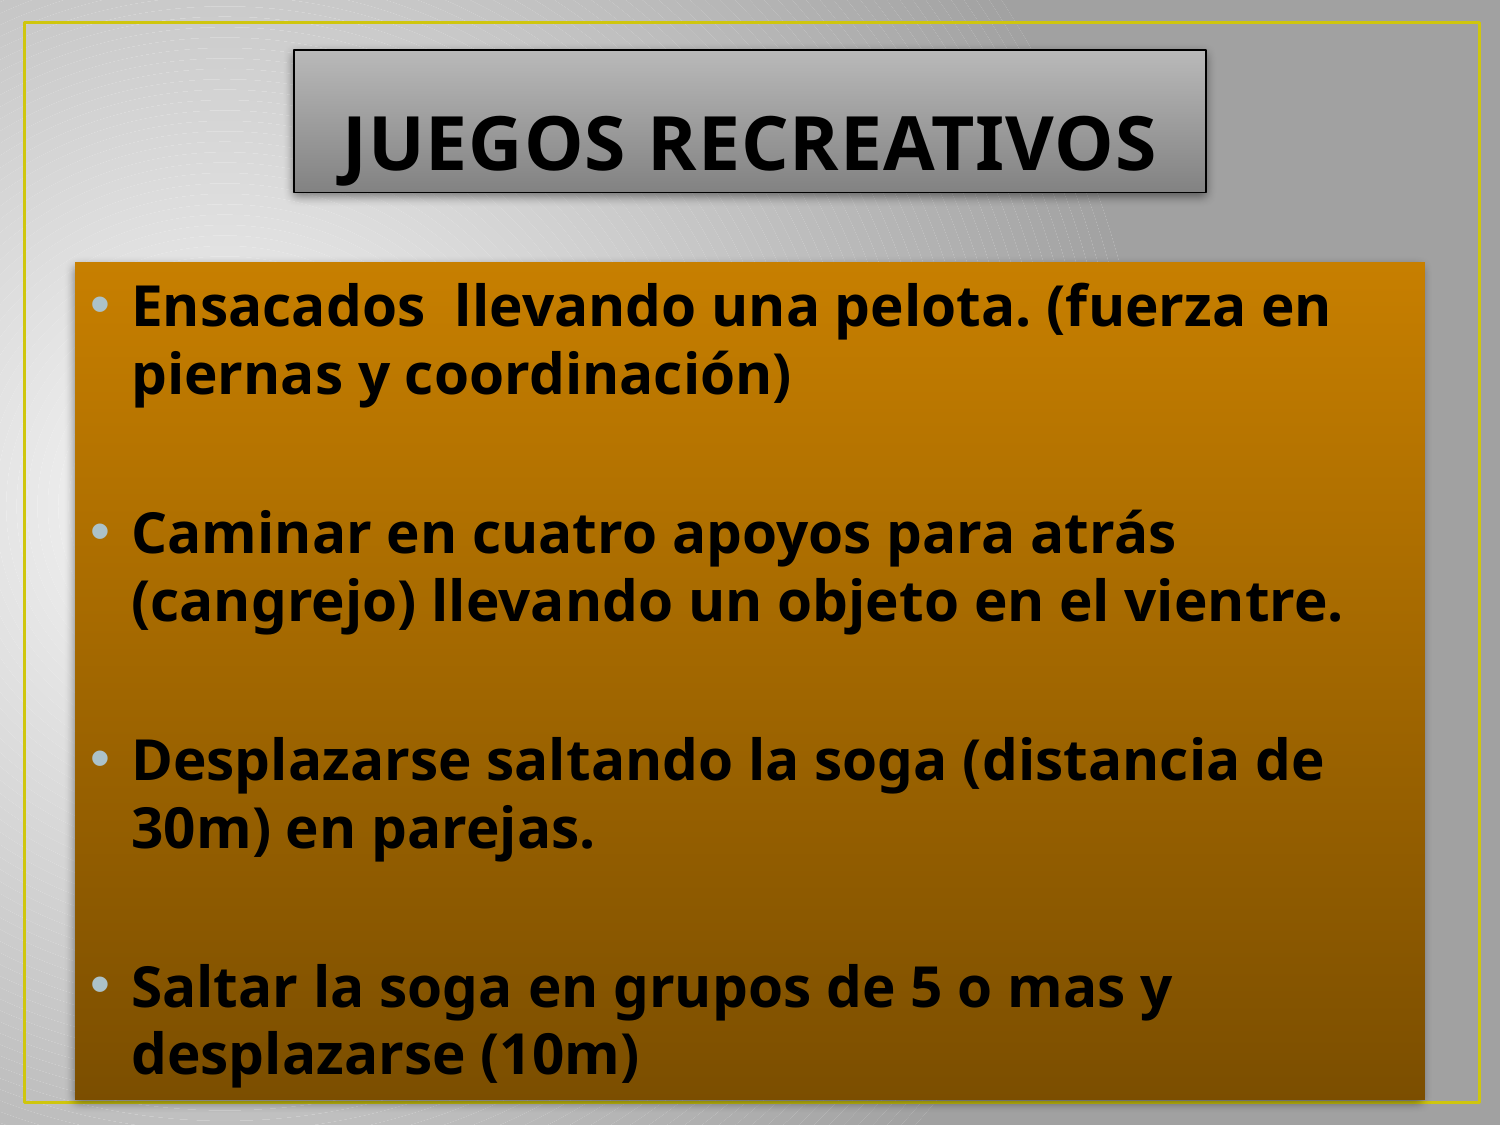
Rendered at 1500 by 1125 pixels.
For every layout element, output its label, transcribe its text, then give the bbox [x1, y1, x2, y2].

list Ensacados llevando una pelota. (fuerza en piernas y coordinación) Caminar en cuatro apoyos para atrás (cangrejo) llevando un objeto en el vientre. Desplazarse saltando la soga (distancia de 30m) en parejas. Saltar la soga en grupos de 5 o mas y desplazarse (10m) [75, 262, 1425, 1100]
title JUEGOS RECREATIVOS [293, 49, 1207, 193]
